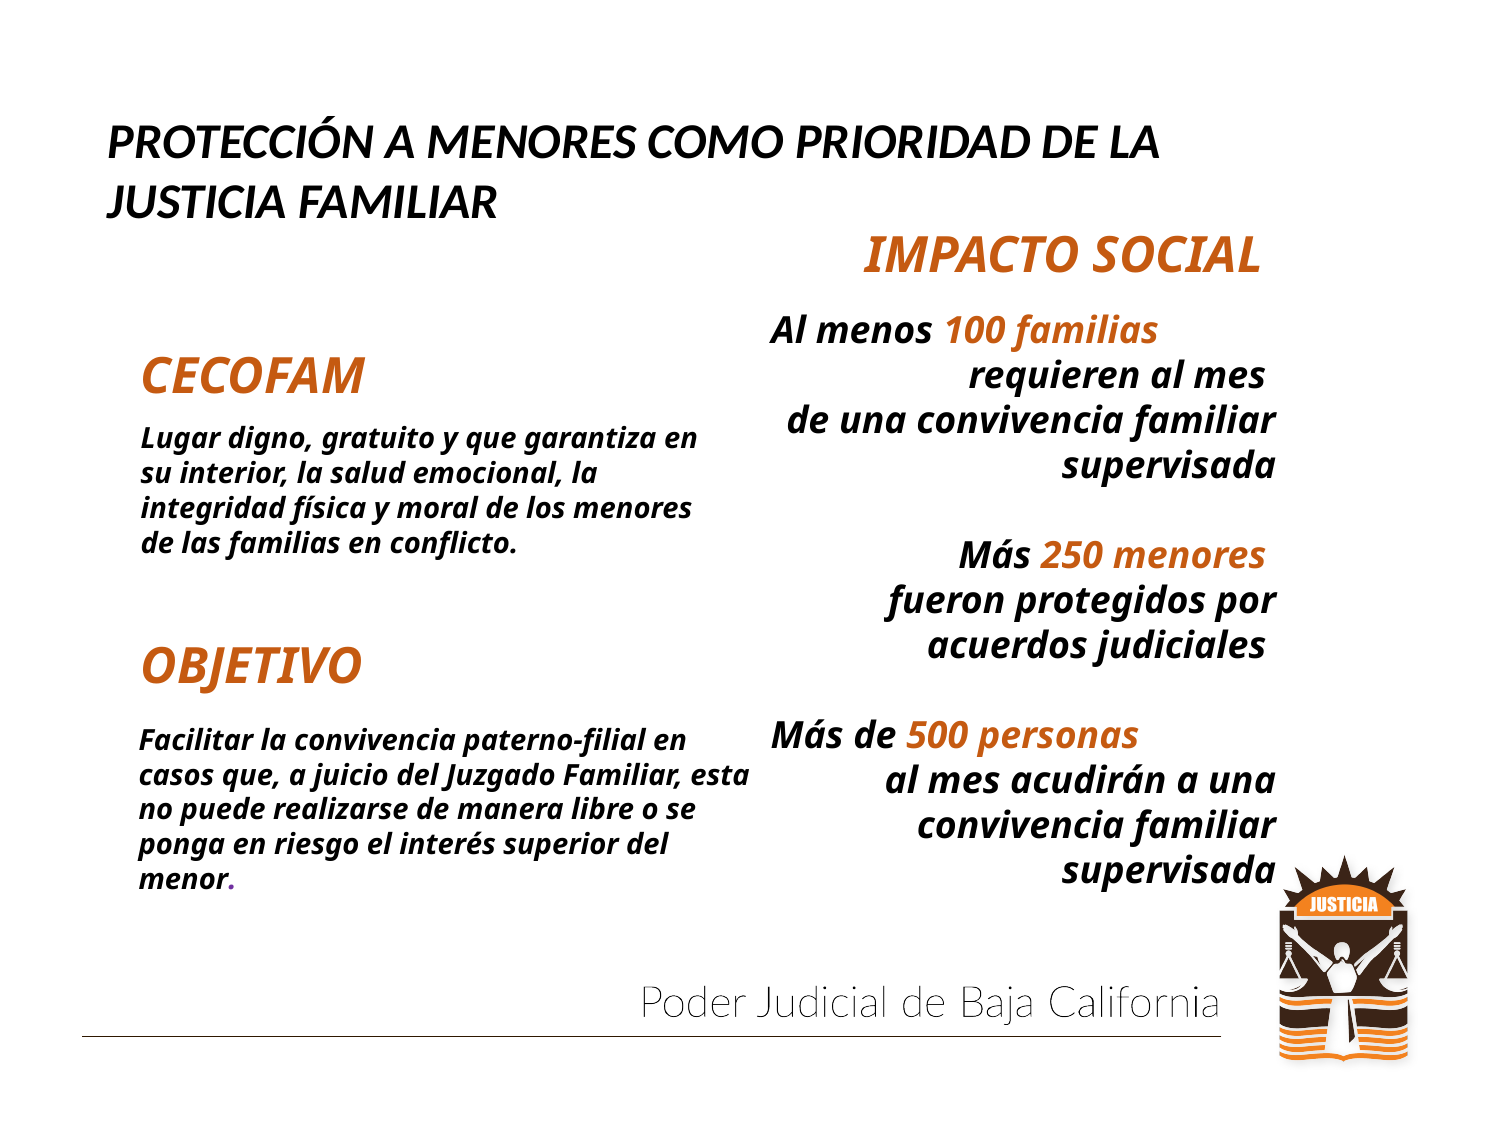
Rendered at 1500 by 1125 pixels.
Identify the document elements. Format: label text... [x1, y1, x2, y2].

text_box Facilitar la convivencia paterno-filial en casos que, a juicio del Juzgado Familiar, esta no puede realizarse de manera libre o se ponga en riesgo el interés superior del menor. [123, 625, 778, 991]
text_box Lugar digno, gratuito y que garantiza en su interior, la salud emocional, la integridad física y moral de los menores de las familias en conflicto. [125, 411, 717, 567]
text_box OBJETIVO [125, 626, 641, 702]
text_box CECOFAM [125, 335, 641, 411]
text_box PROTECCIÓN A MENORES COMO PRIORIDAD DE LA JUSTICIA FAMILIAR [93, 101, 1195, 281]
picture [1265, 831, 1422, 1085]
text_box IMPACTO SOCIAL [776, 215, 1291, 291]
text_box Al menos 100 familias requieren al mes de una convivencia familiar supervisada Más 250 menores fueron protegidos por acuerdos judiciales Más de 500 personas al mes acudirán a una convivencia familiar supervisada [752, 298, 1291, 956]
picture [622, 956, 1240, 1065]
